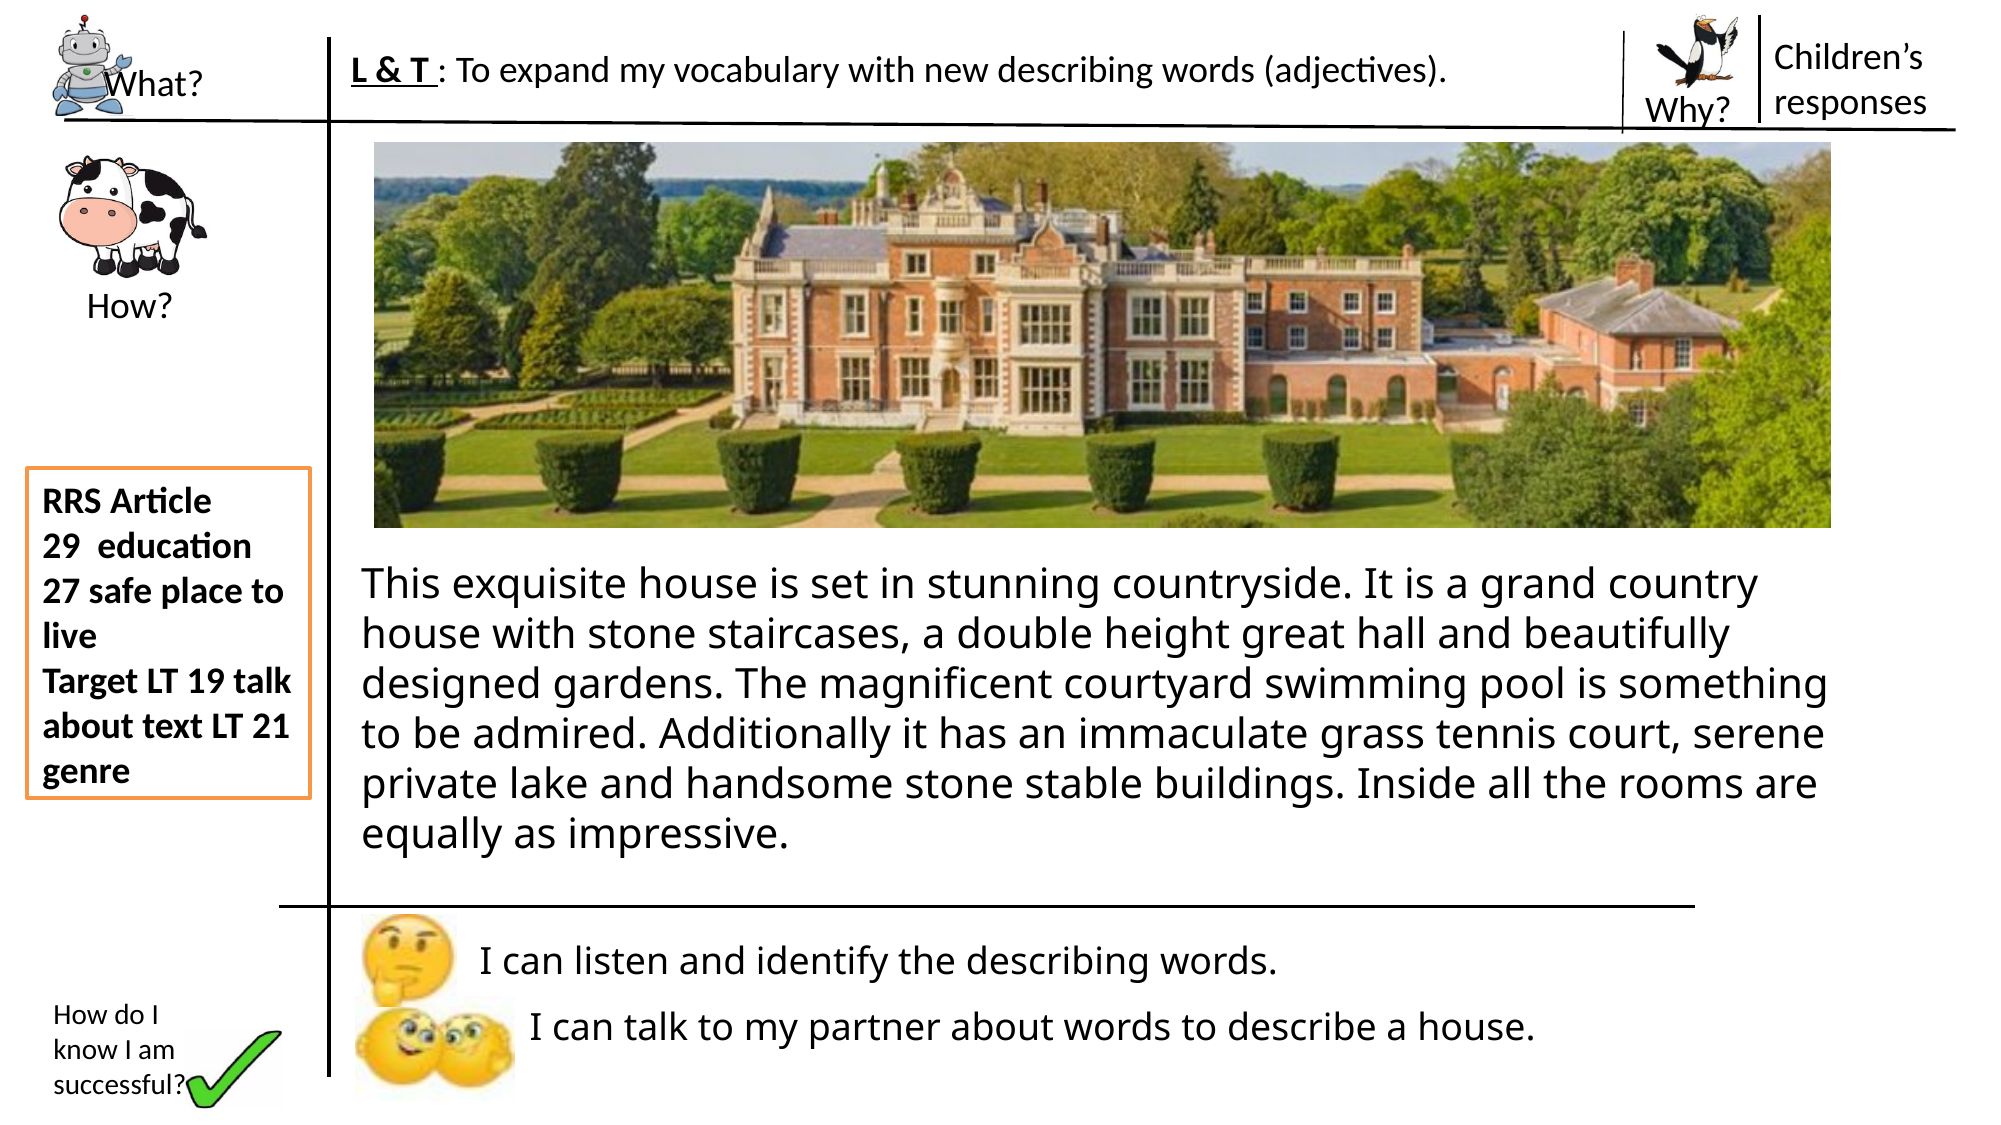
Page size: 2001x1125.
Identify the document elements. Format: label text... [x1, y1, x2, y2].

text_box L & T : To expand my vocabulary with new describing words (adjectives). [336, 37, 1597, 98]
text_box How do I know I am successful? [38, 987, 215, 1108]
text_box I can talk to my partner about words to describe a house. [515, 995, 1939, 1056]
picture [58, 153, 210, 282]
picture [374, 142, 1831, 529]
text_box What?​ [138, 51, 222, 112]
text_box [63, 119, 1617, 131]
text_box This exquisite house is set in stunning countryside. It is a grand country house with stone staircases, a double height great hall and beautifully designed gardens. The magnificent courtyard swimming pool is something to be admired. Additionally it has an immaculate grass tennis court, serene private lake and handsome stone stable buildings. Inside all the rooms are equally as impressive. [346, 549, 1889, 865]
picture [184, 1029, 283, 1109]
text_box RRS Article 29 education 27 safe place to live Target LT 19 talk about text LT 21 genre [25, 466, 312, 800]
text_box Why? [1630, 77, 1755, 118]
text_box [1630, 119, 1956, 131]
picture [51, 14, 134, 116]
picture [1655, 14, 1739, 89]
text_box I can listen and identify the describing words. [464, 929, 1926, 990]
text_box How? [71, 273, 222, 334]
text_box Children’s responses [1763, 24, 1962, 123]
picture [355, 913, 515, 1101]
